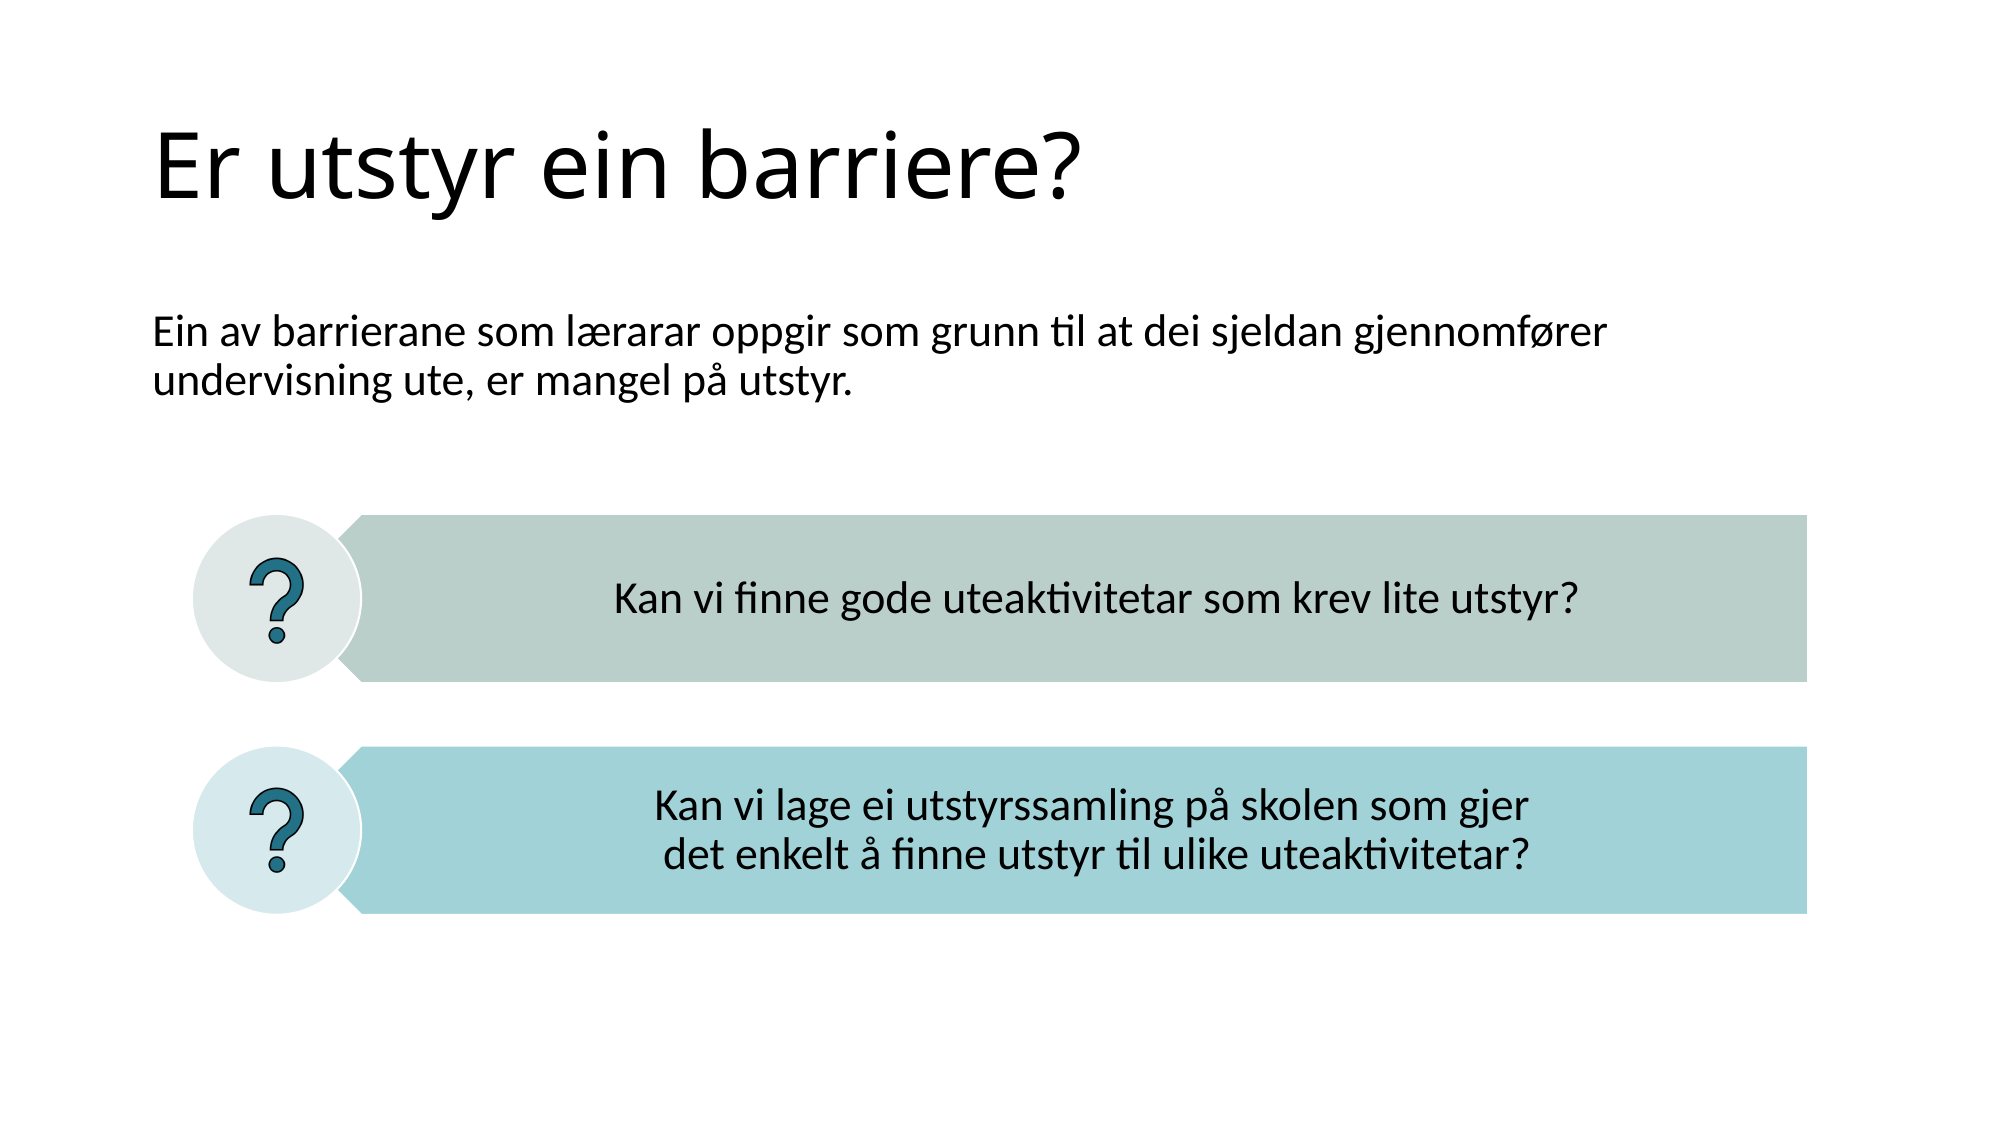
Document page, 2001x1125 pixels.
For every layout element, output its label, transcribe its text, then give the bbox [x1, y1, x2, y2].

title Er utstyr ein barriere? [137, 59, 1863, 278]
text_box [191, 745, 1809, 915]
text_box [191, 513, 1809, 684]
list Ein av barrierane som lærarar oppgir som grunn til at dei sjeldan gjennomfører undervisning ute, er mangel på utstyr. [137, 299, 1863, 1014]
